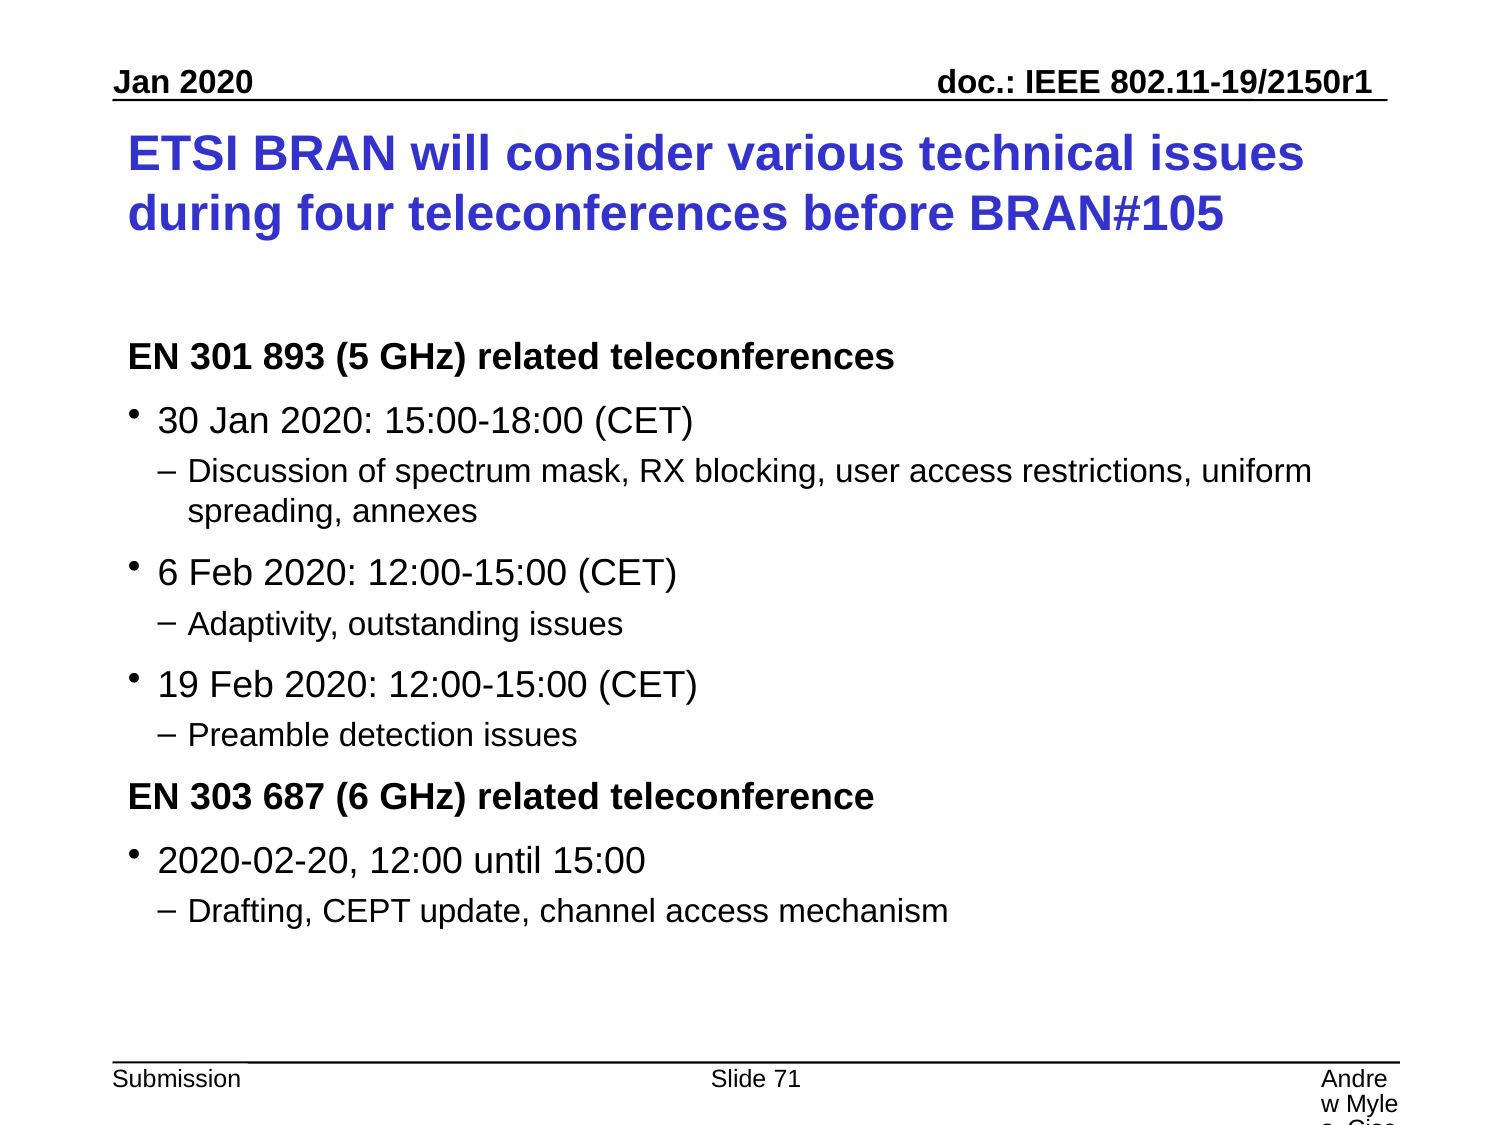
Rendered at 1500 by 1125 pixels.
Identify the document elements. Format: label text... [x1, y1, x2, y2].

list EN 301 893 (5 GHz) related teleconferences 30 Jan 2020: 15:00-18:00 (CET) Discussion of spectrum mask, RX blocking, user access restrictions, uniform spreading, annexes 6 Feb 2020: 12:00-15:00 (CET) Adaptivity, outstanding issues 19 Feb 2020: 12:00-15:00 (CET) Preamble detection issues EN 303 687 (6 GHz) related teleconference 2020-02-20, 12:00 until 15:00 Drafting, CEPT update, channel access mechanism [112, 324, 1388, 1000]
slide_number Slide 71 [709, 1061, 803, 1093]
footer Andrew Myles, Cisco [1320, 1061, 1402, 1093]
title ETSI BRAN will consider various technical issues during four teleconferences before BRAN#105 [112, 112, 1388, 288]
